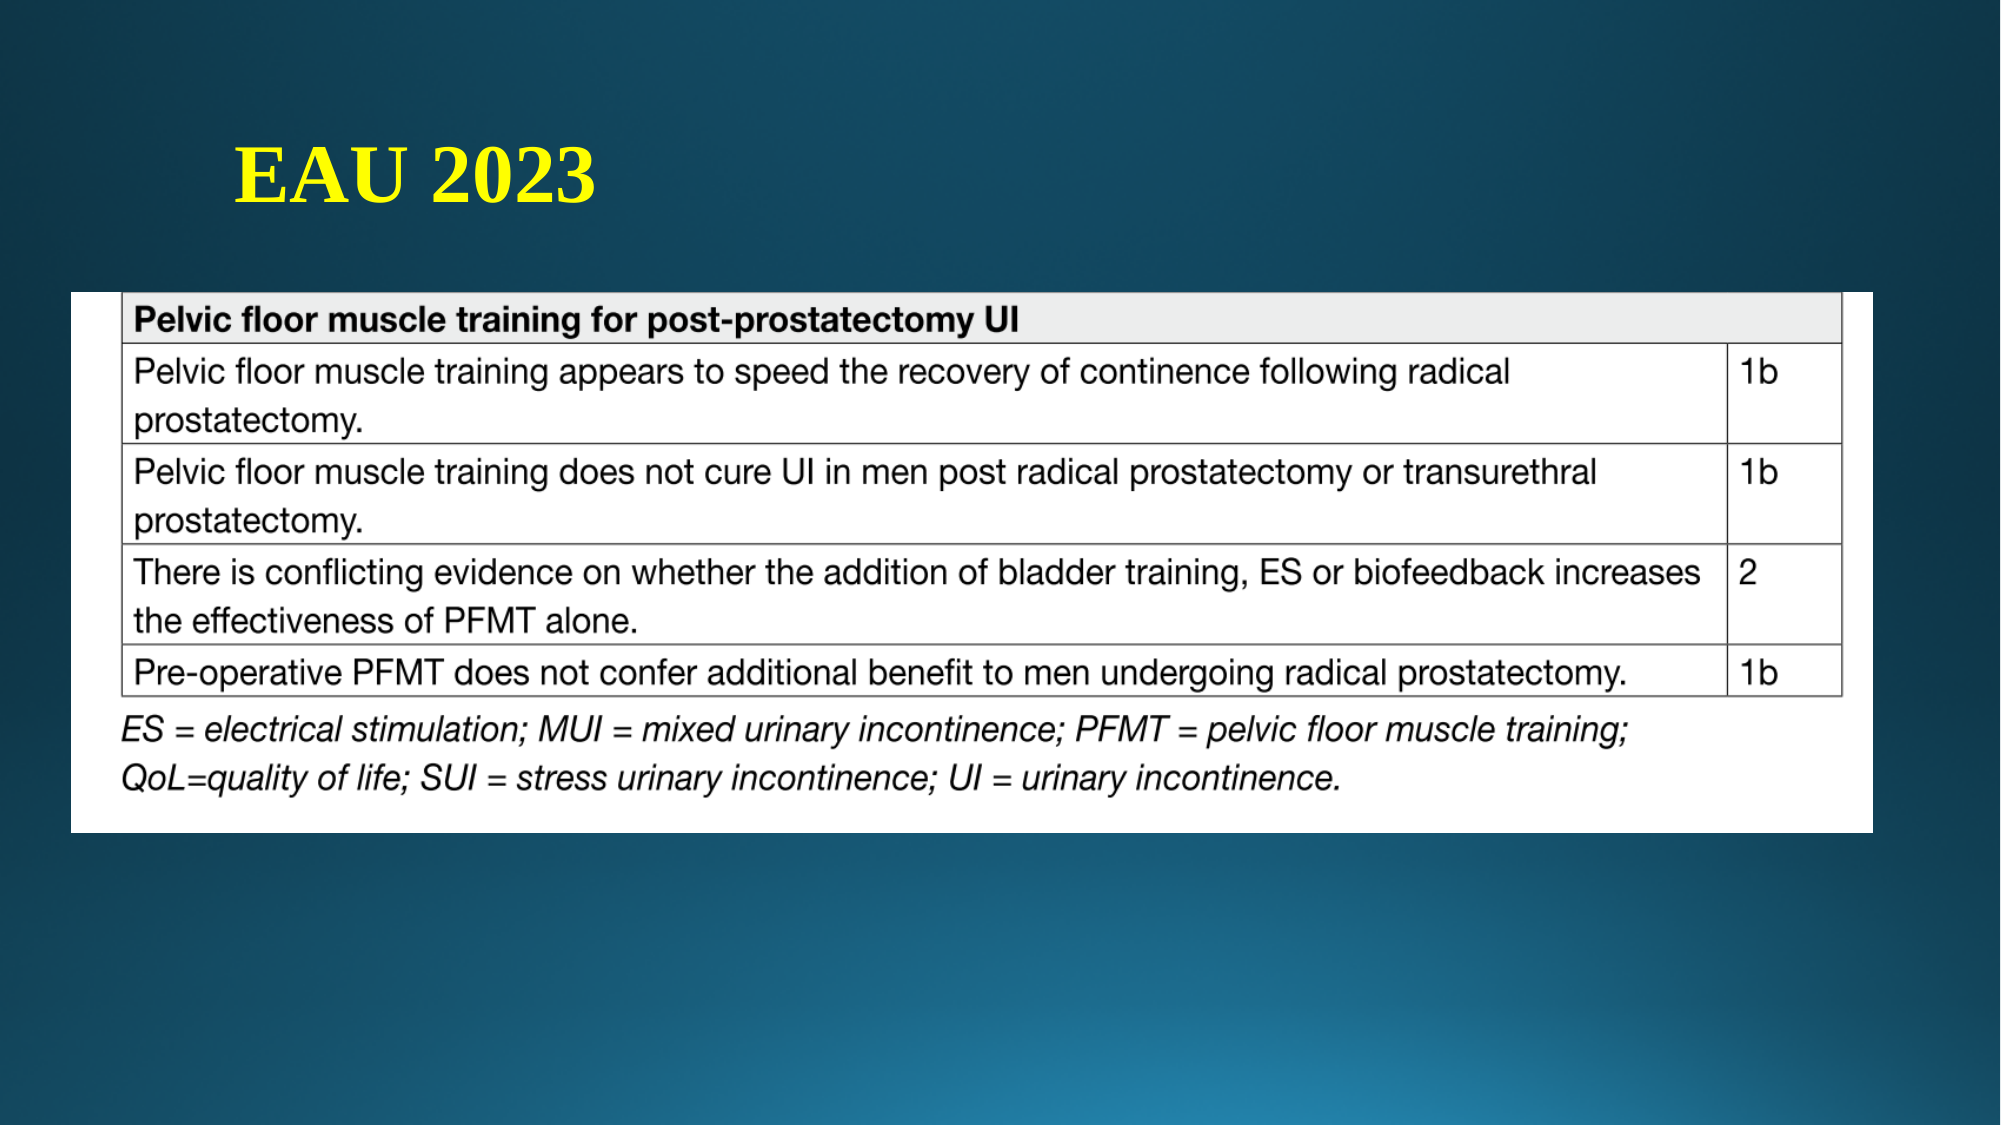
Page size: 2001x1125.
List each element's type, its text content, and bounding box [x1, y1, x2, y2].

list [71, 292, 1873, 833]
picture [0, 0, 2001, 1125]
text_box EAU 2023 [219, 111, 713, 227]
